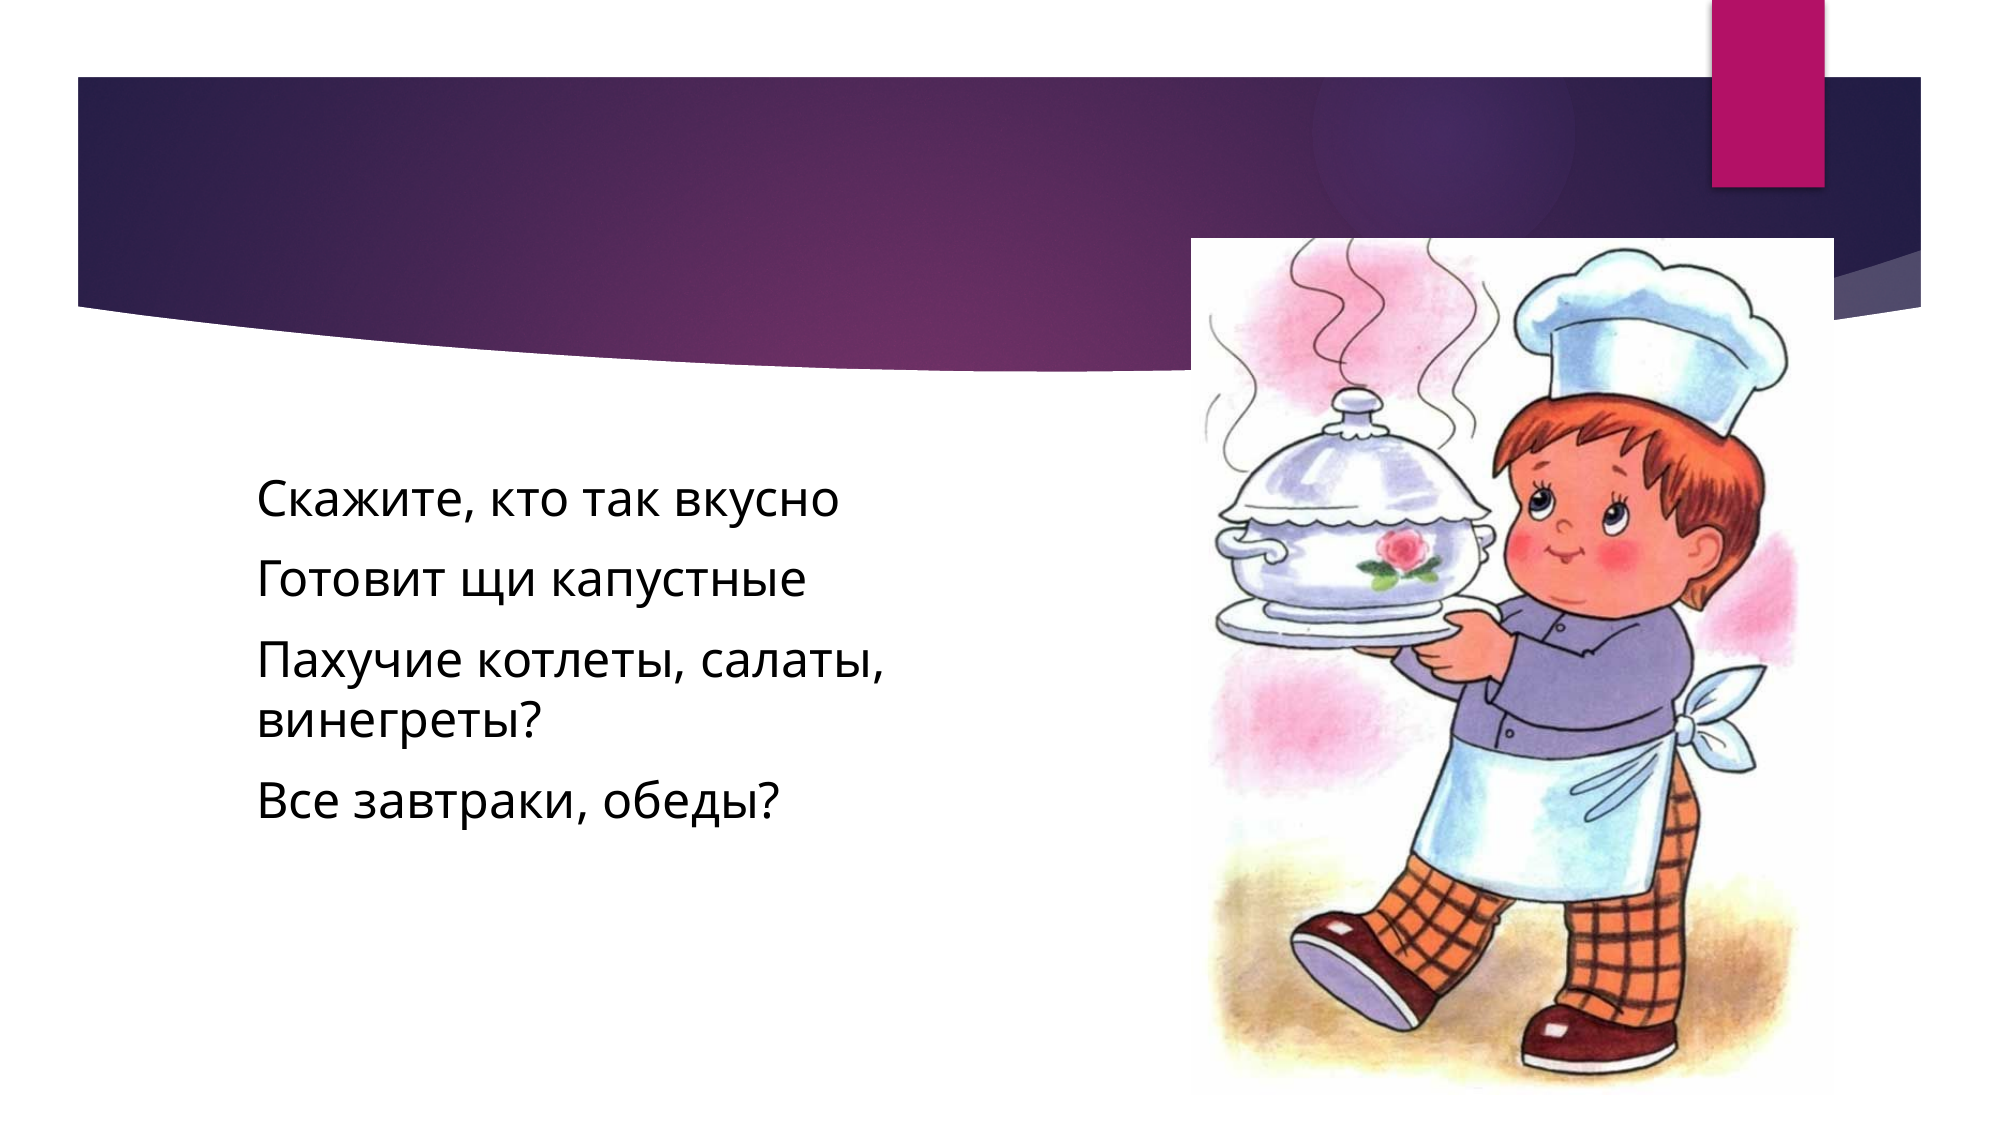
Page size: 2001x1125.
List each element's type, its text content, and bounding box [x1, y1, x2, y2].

list Скажите, кто так вкусно Готовит щи капустные Пахучие котлеты, салаты, винегреты? Все завтраки, обеды? [240, 458, 1046, 1050]
picture [1190, 238, 1834, 1095]
